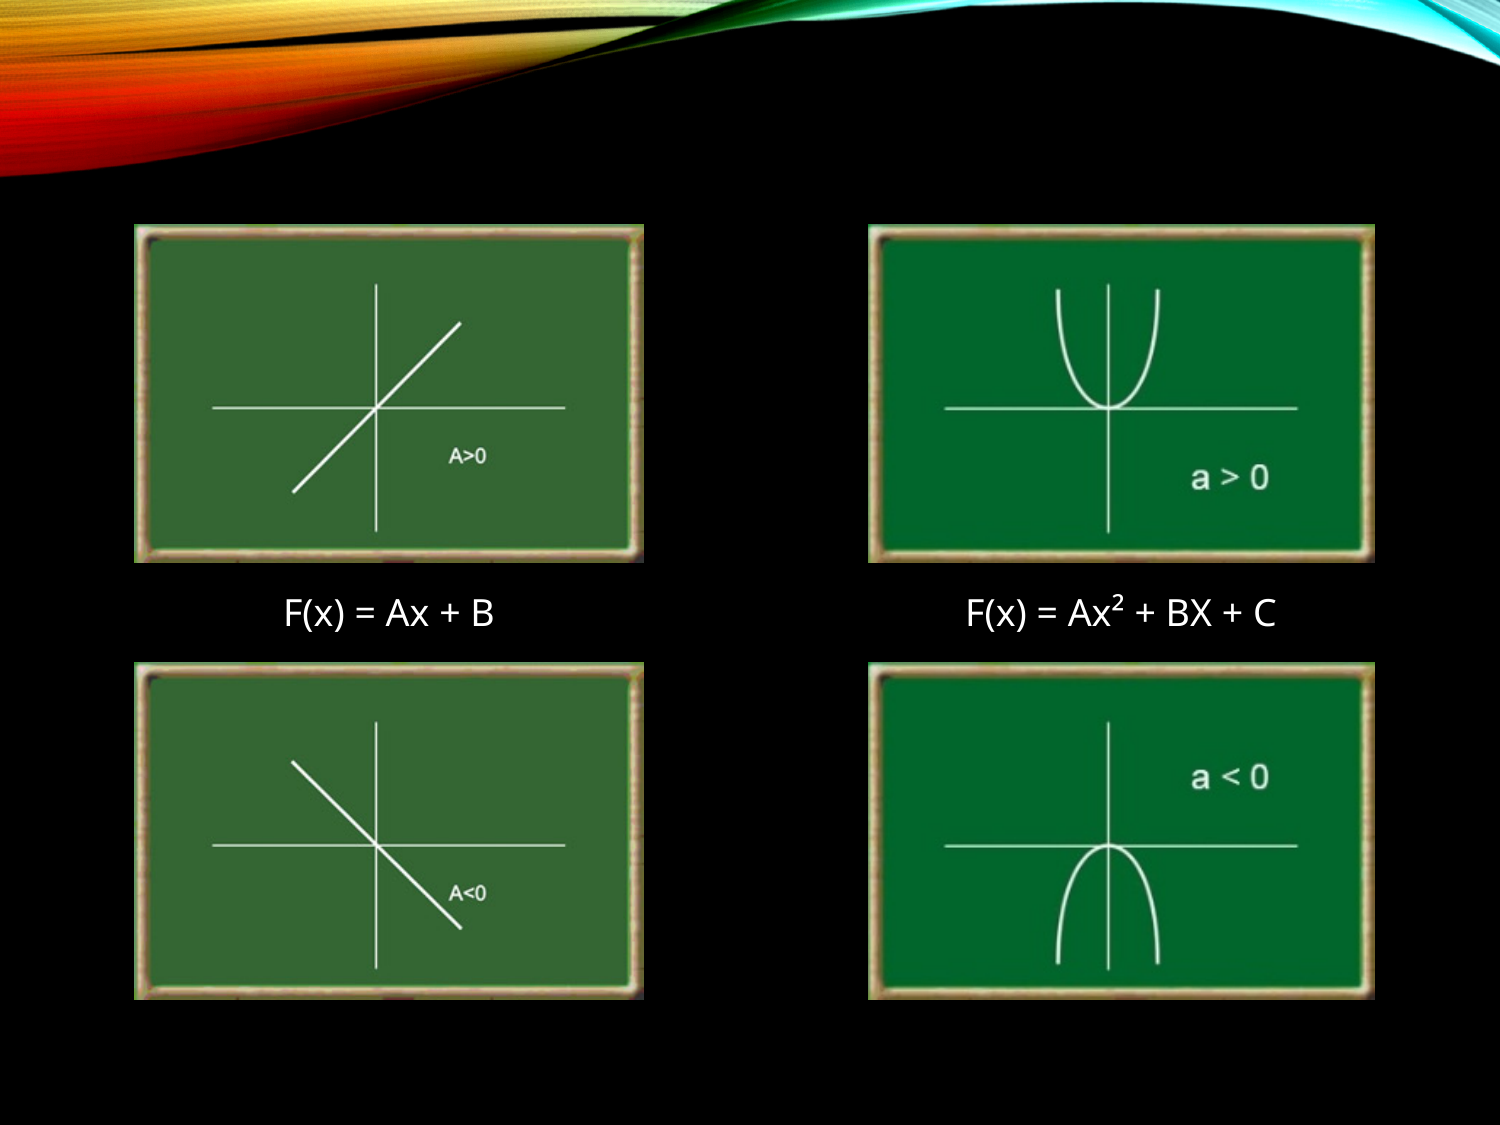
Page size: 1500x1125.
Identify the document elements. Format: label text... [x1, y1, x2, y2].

picture [867, 661, 1375, 1000]
picture [867, 224, 1375, 563]
text_box F(x) = Ax + B [111, 581, 667, 642]
picture [134, 661, 644, 1000]
picture [0, 0, 1500, 178]
text_box F(x) = Ax² + BX + C [843, 581, 1399, 642]
picture [134, 224, 644, 563]
